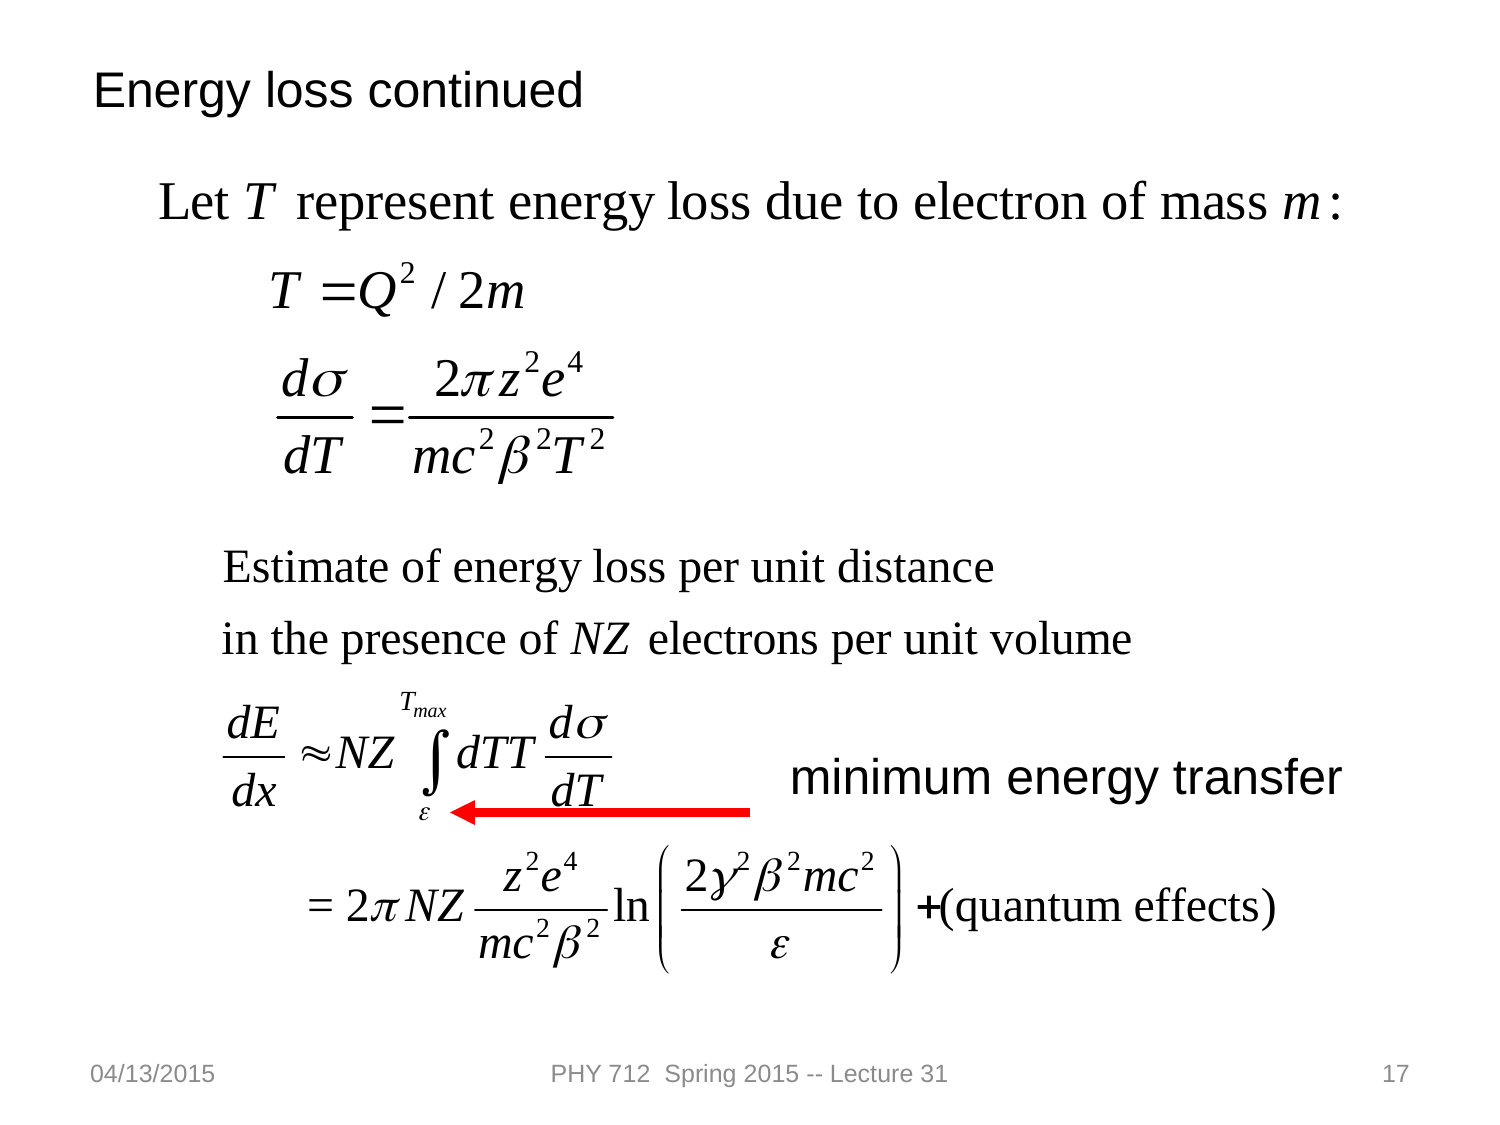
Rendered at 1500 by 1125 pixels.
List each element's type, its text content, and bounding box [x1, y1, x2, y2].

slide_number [75, 1042, 425, 1103]
text_box minimum energy transfer [1287, 737, 1413, 813]
text_box Energy loss continued [78, 49, 600, 125]
footer PHY 712 Spring 2015 -- Lecture 31 [512, 1042, 988, 1103]
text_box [217, 541, 1283, 982]
slide_number 17 [1074, 1042, 1425, 1103]
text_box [153, 174, 1347, 494]
